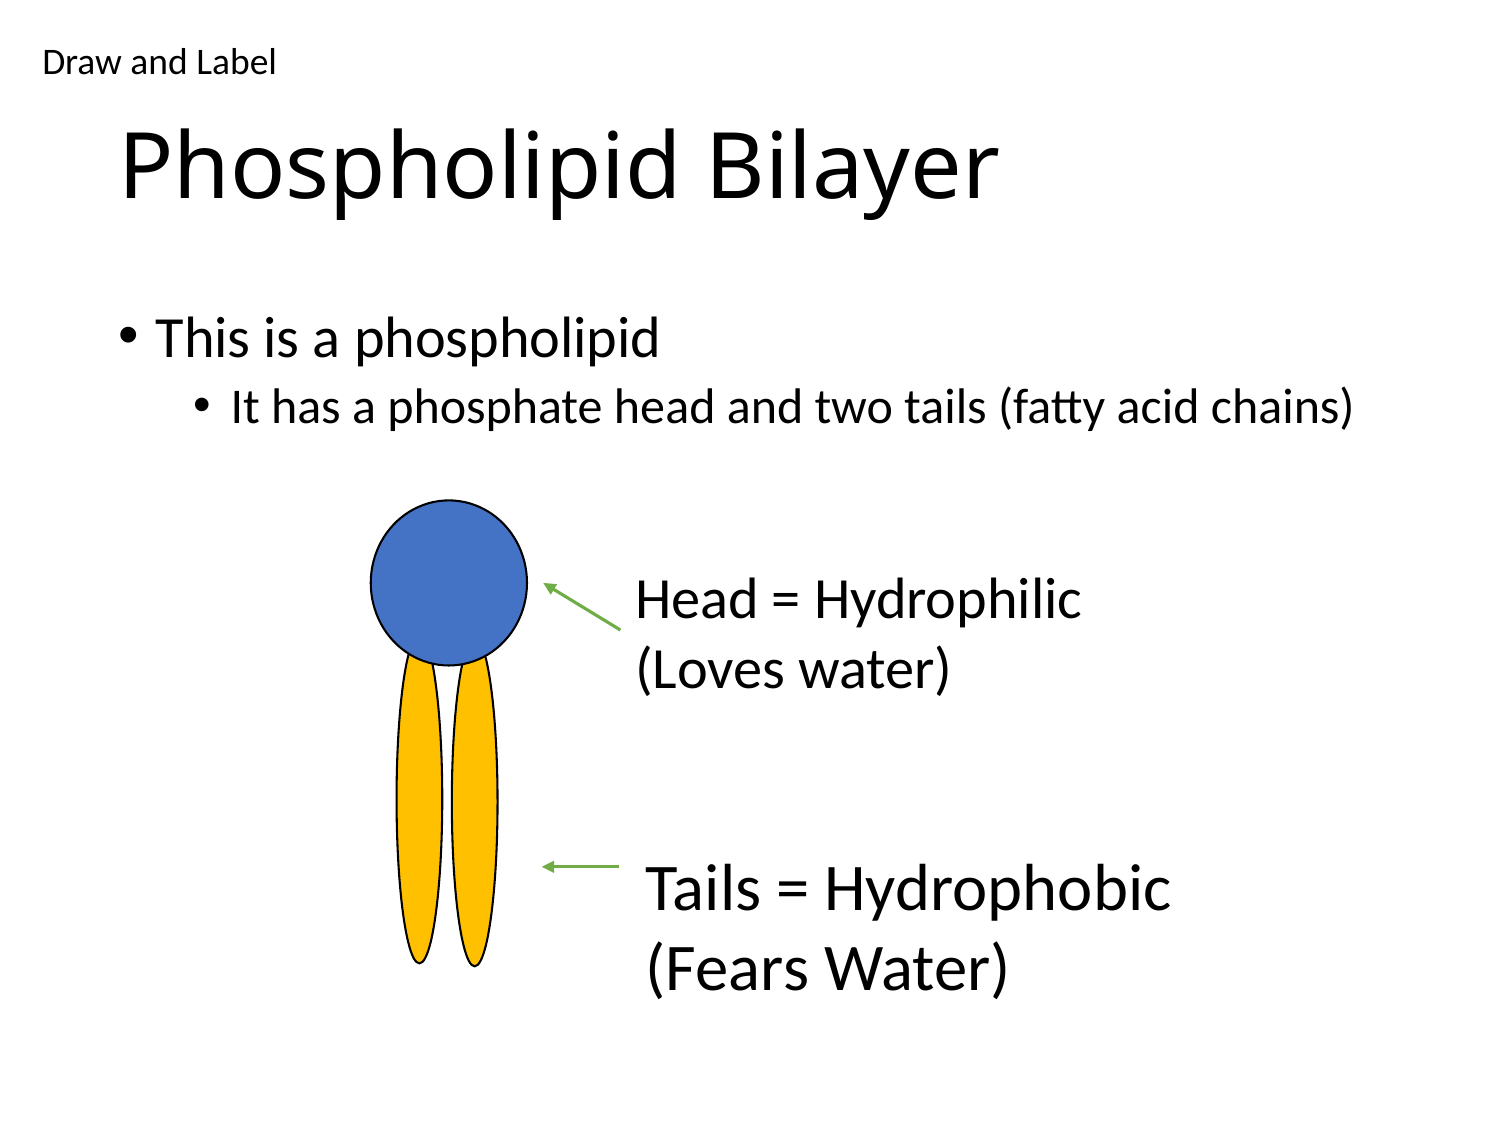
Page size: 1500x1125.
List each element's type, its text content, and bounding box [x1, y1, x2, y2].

text_box Draw and Label [27, 29, 528, 90]
title Phospholipid Bilayer [103, 59, 1397, 278]
text_box Tails = Hydrophobic (Fears Water) [630, 836, 1333, 1012]
text_box Head = Hydrophilic (Loves water) [620, 552, 1293, 708]
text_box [543, 582, 621, 631]
list This is a phospholipid It has a phosphate head and two tails (fatty acid chains) [103, 299, 1397, 1014]
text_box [370, 500, 527, 967]
